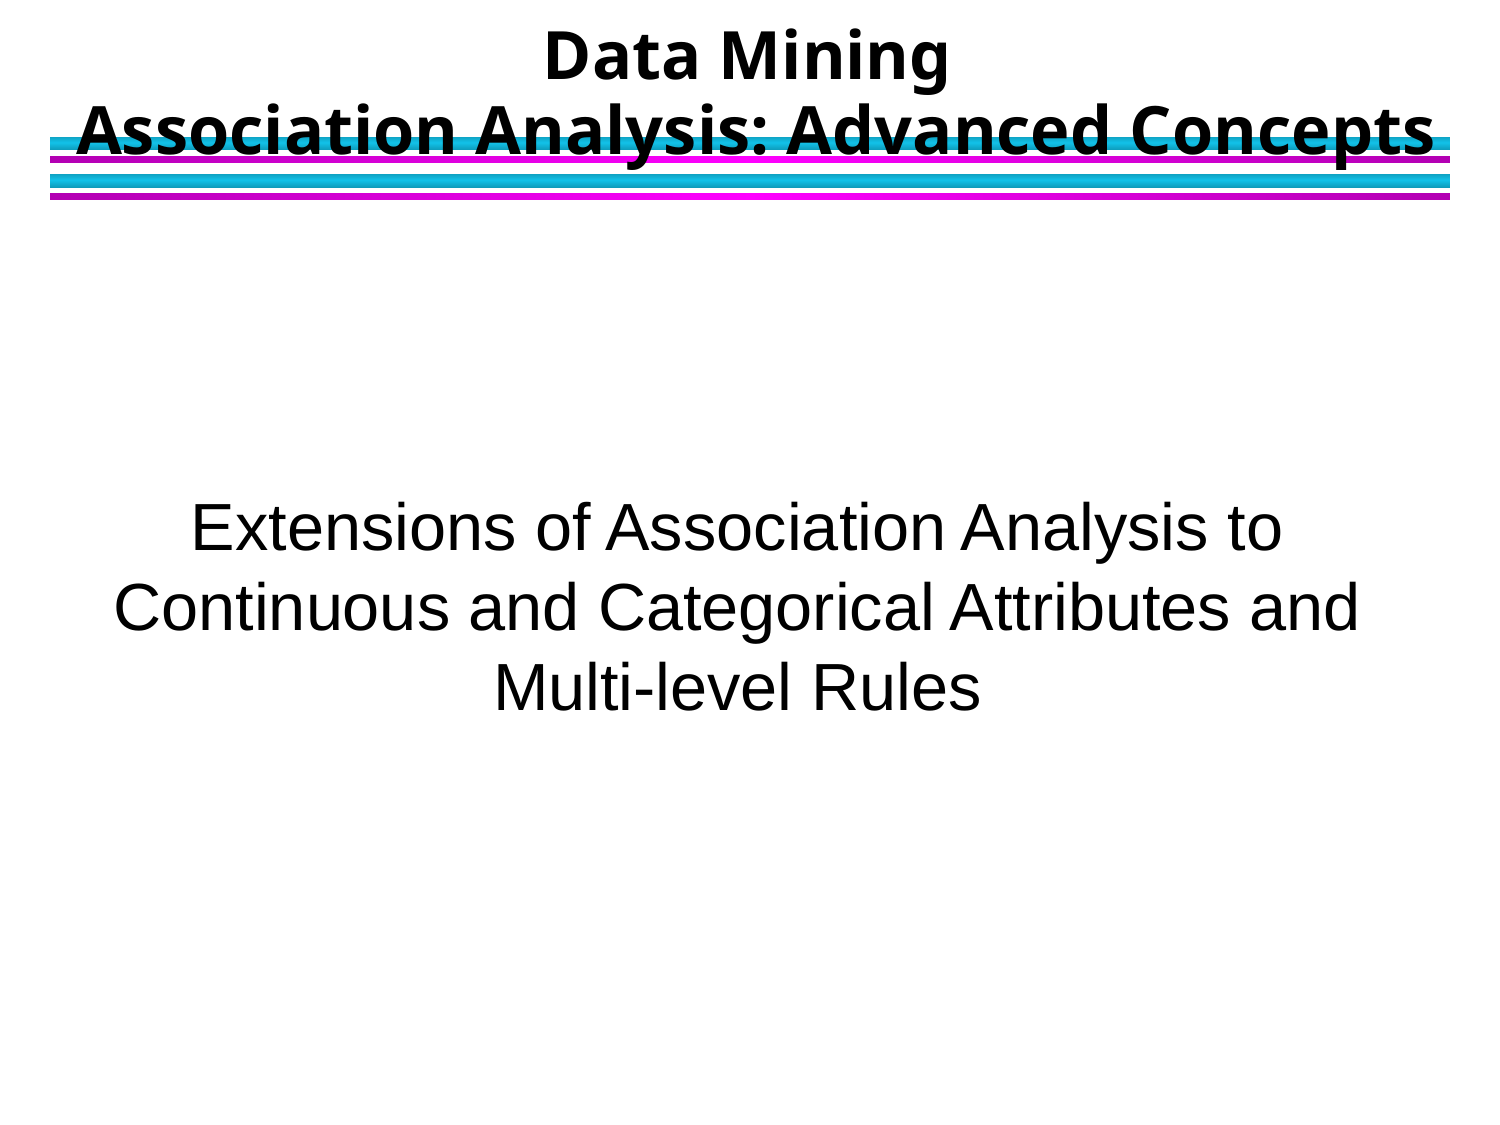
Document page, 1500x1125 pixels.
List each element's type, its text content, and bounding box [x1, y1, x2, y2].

title Data Mining Association Analysis: Advanced Concepts [37, 37, 1475, 175]
text_box Extensions of Association Analysis to Continuous and Categorical Attributes and Multi-level Rules [62, 476, 1413, 790]
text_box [49, 174, 1451, 201]
